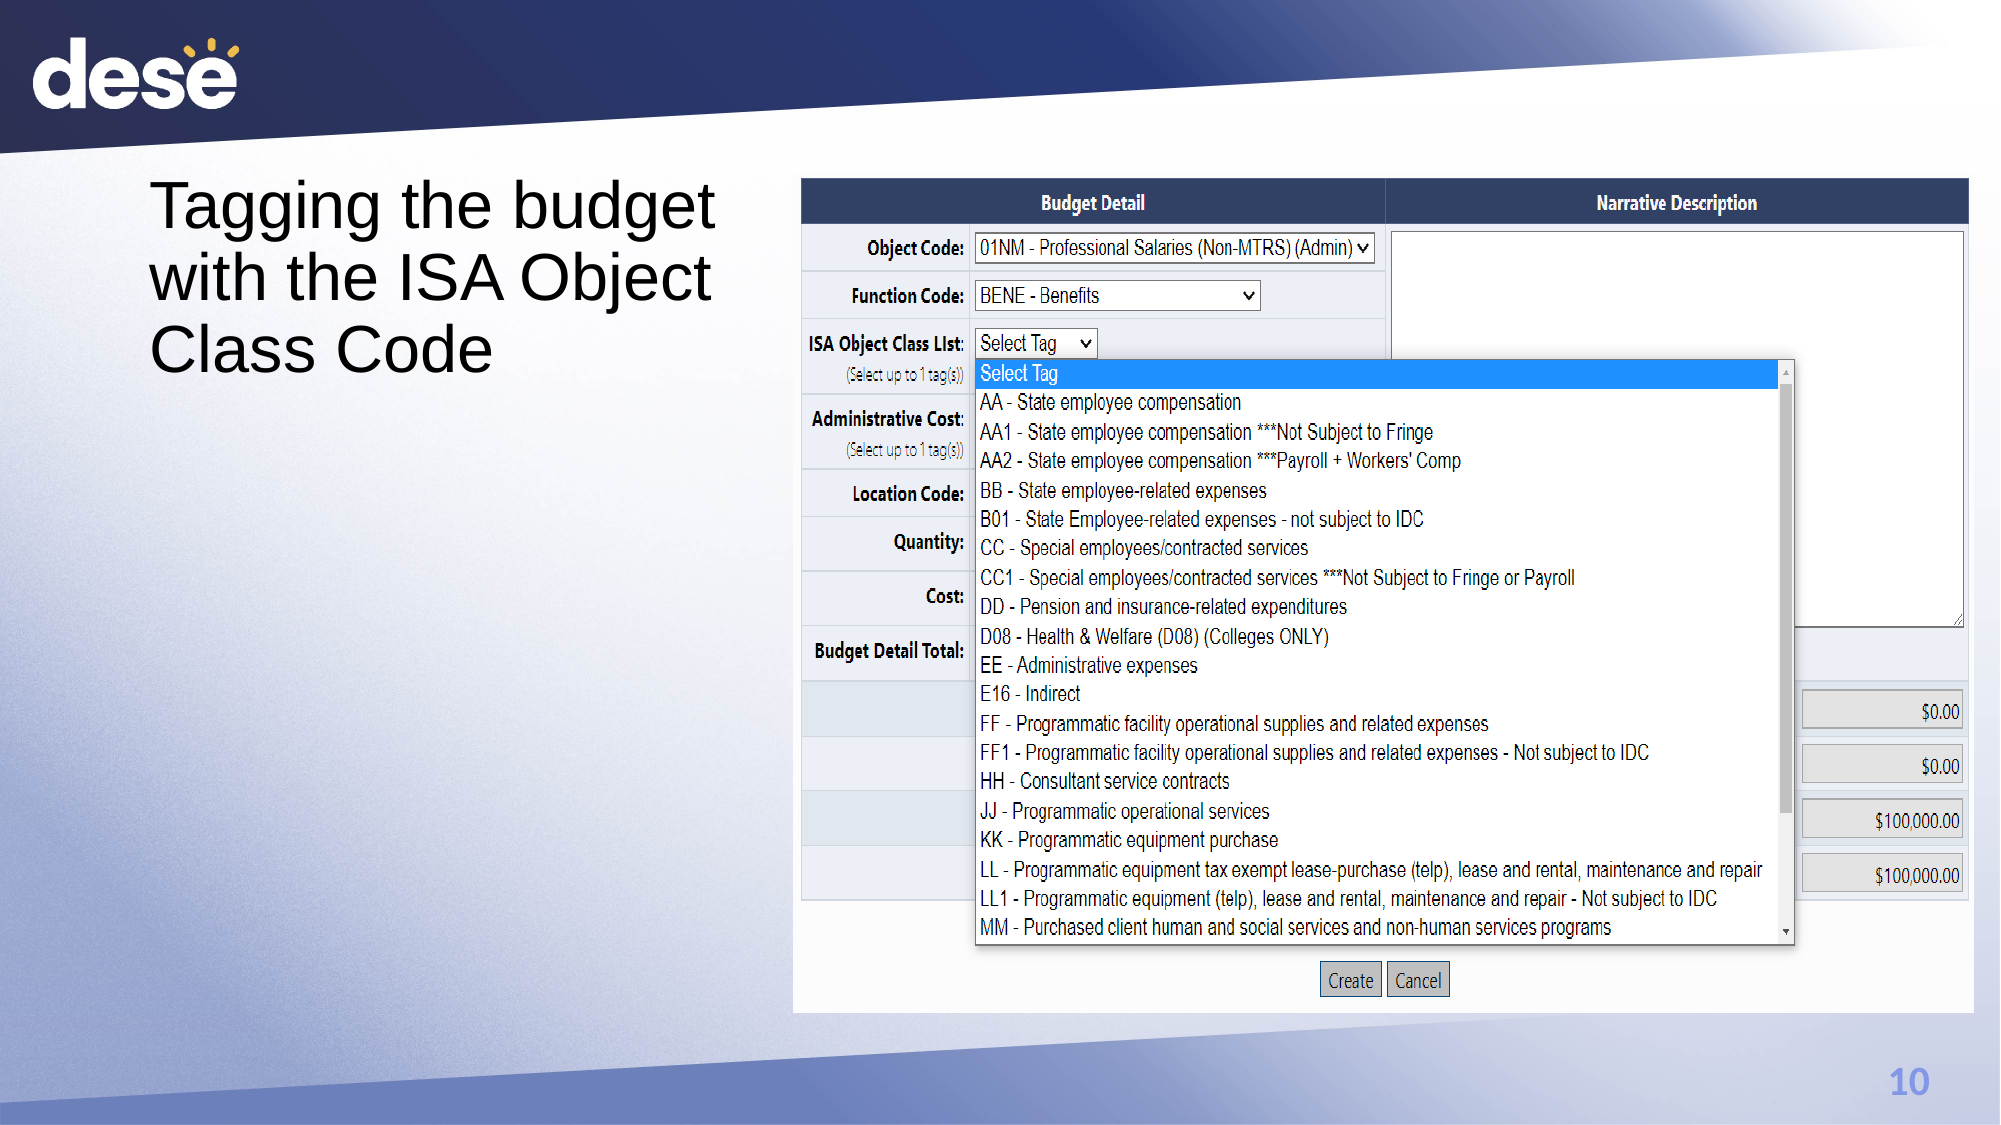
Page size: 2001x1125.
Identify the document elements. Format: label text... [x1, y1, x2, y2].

picture [0, 0, 2000, 1125]
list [793, 174, 1974, 1013]
title Tagging the budget with the ISA Object Class Code [134, 163, 780, 426]
